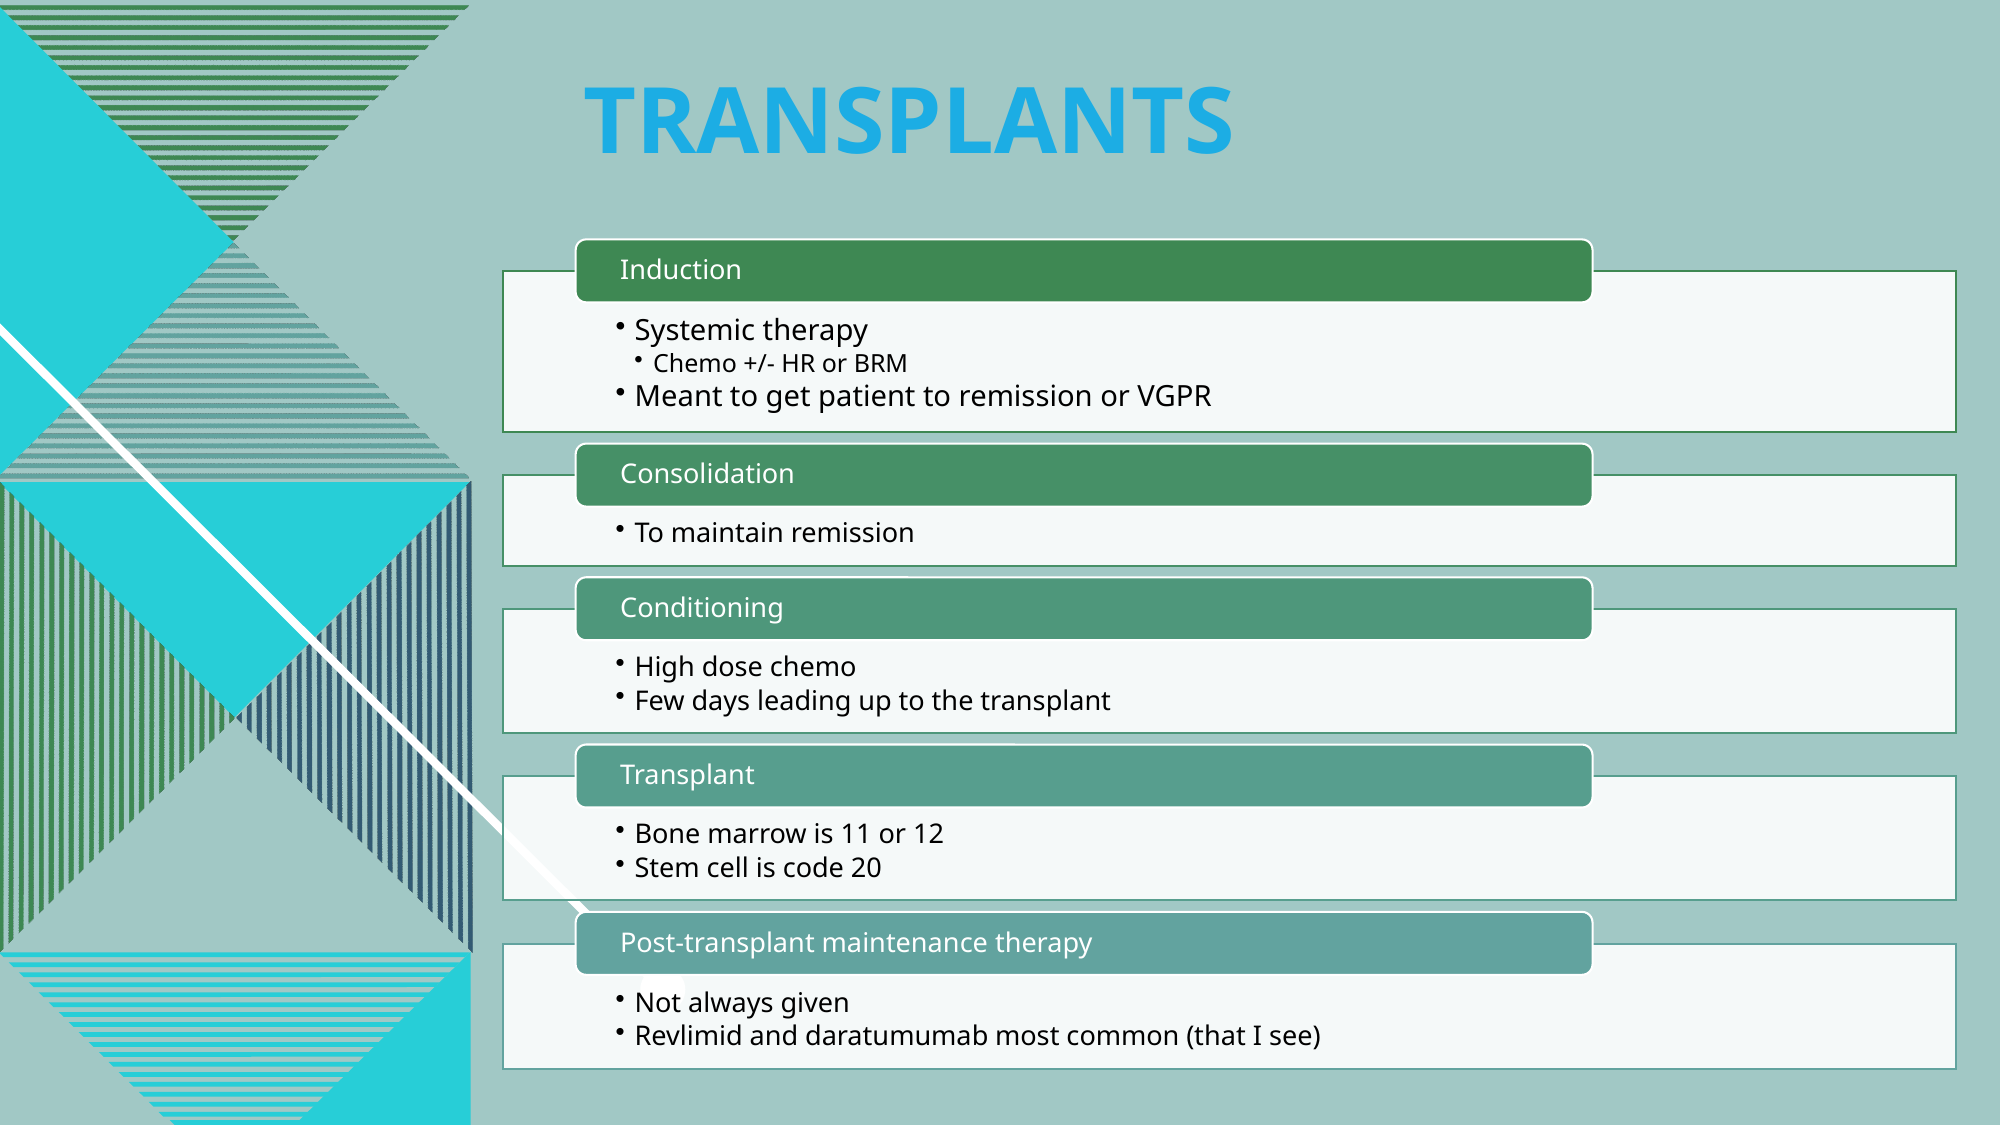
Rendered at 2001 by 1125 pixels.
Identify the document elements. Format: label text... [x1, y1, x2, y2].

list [502, 238, 1956, 1069]
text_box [0, 313, 502, 994]
title transplants [568, 67, 1863, 182]
picture [0, 0, 468, 241]
picture [163, 242, 304, 313]
